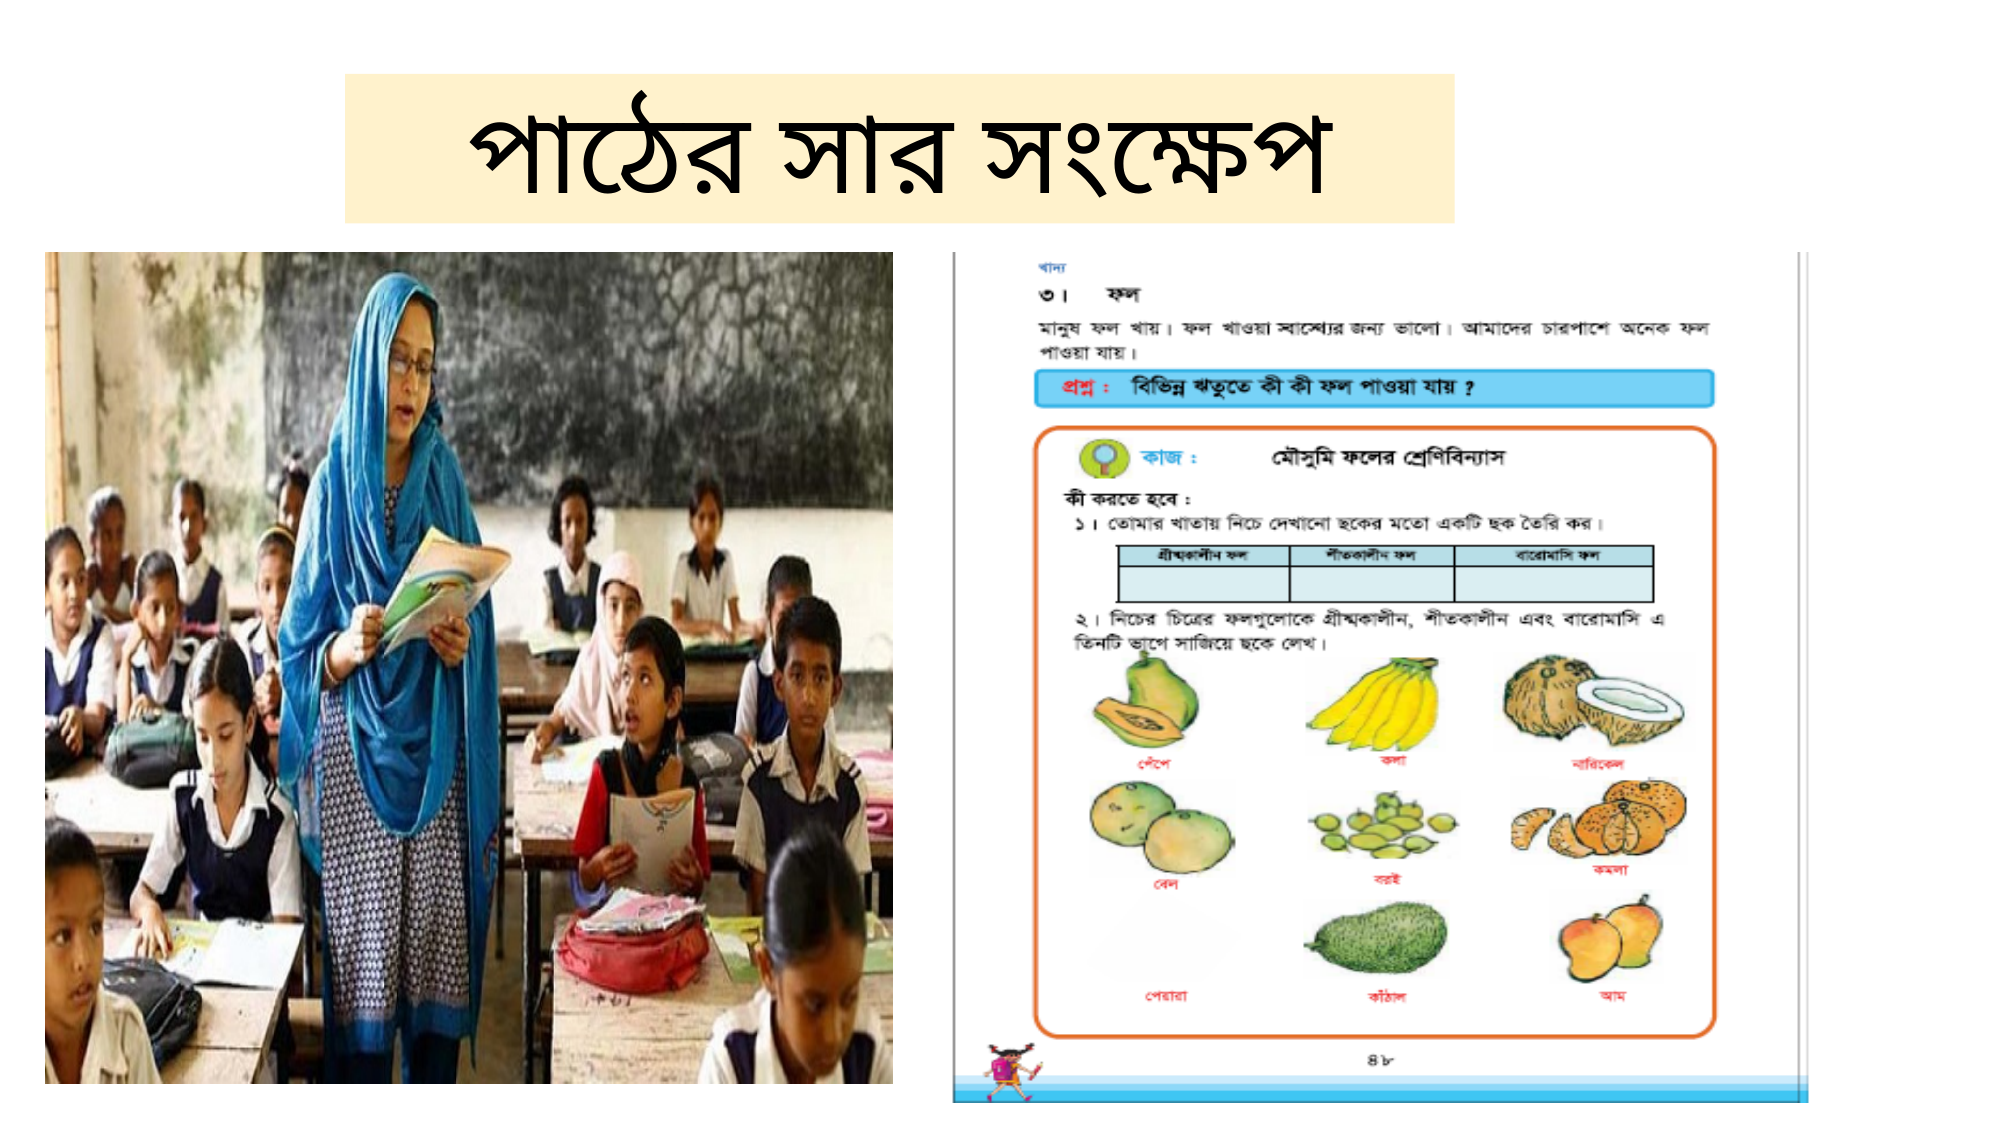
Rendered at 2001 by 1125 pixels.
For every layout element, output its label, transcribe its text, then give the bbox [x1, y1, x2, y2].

text_box পাঠের সার সংক্ষেপ [345, 73, 1455, 224]
picture [930, 252, 1824, 1103]
picture [45, 252, 893, 1084]
